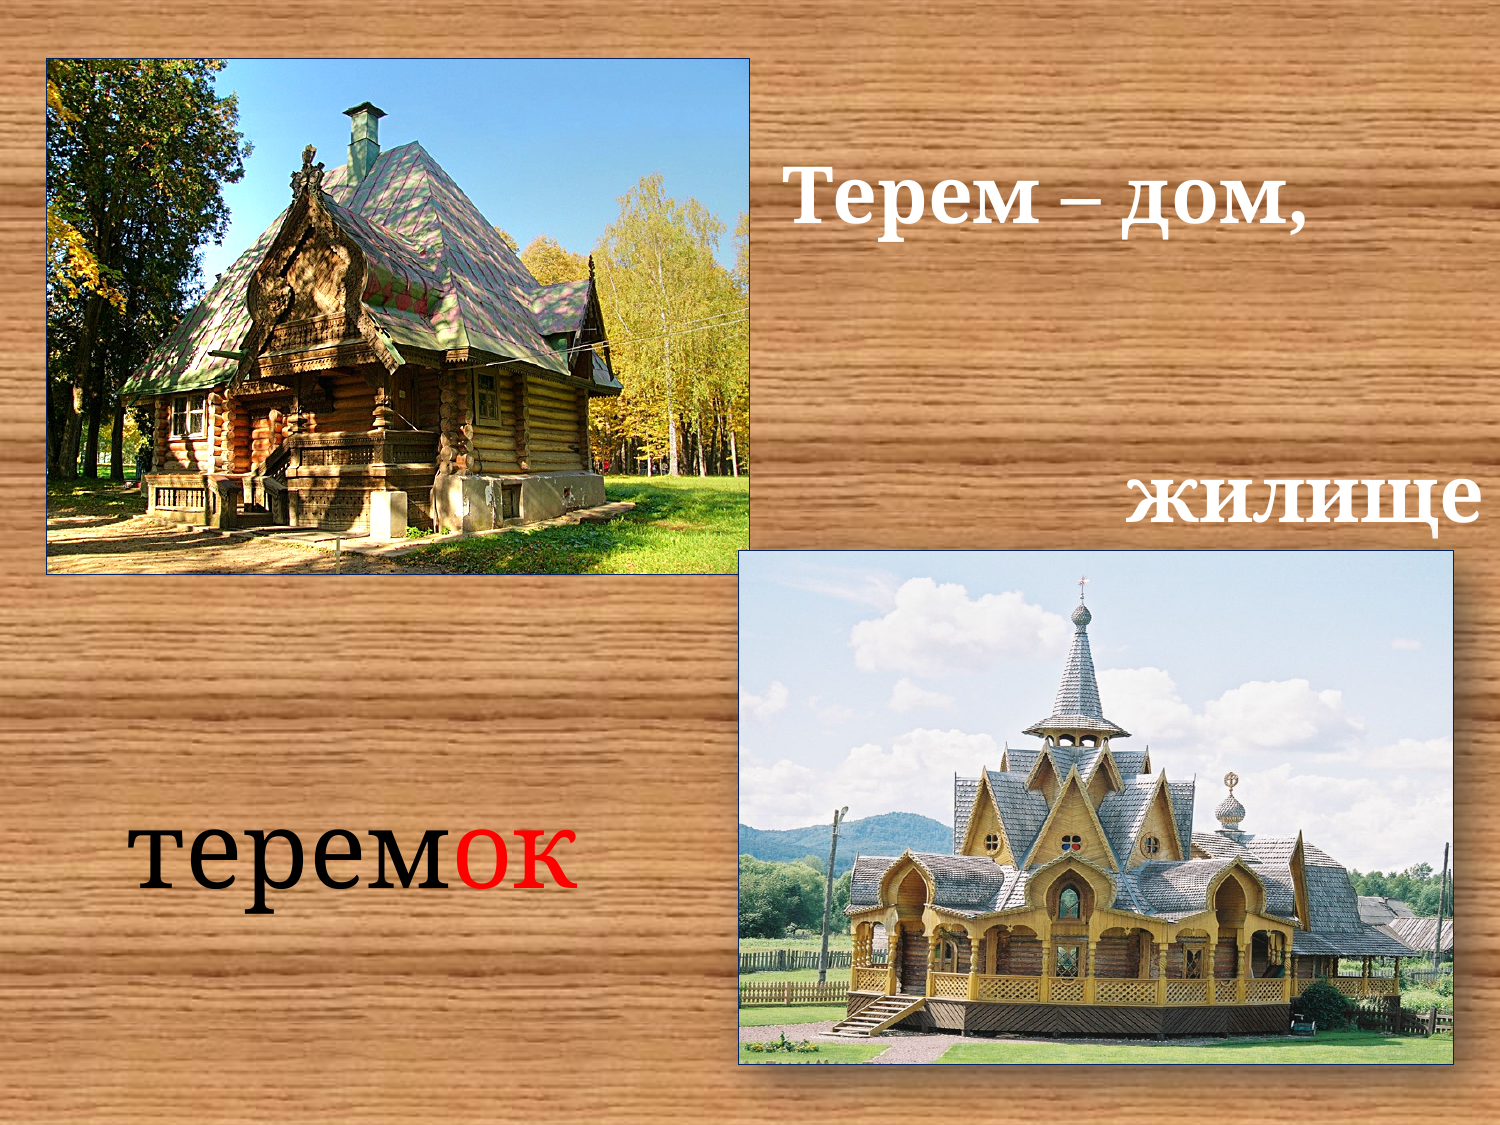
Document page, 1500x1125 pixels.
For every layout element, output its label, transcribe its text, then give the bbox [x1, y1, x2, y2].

picture [46, 58, 1454, 1065]
list Терем – дом, жилище теремок [0, 0, 1500, 1125]
